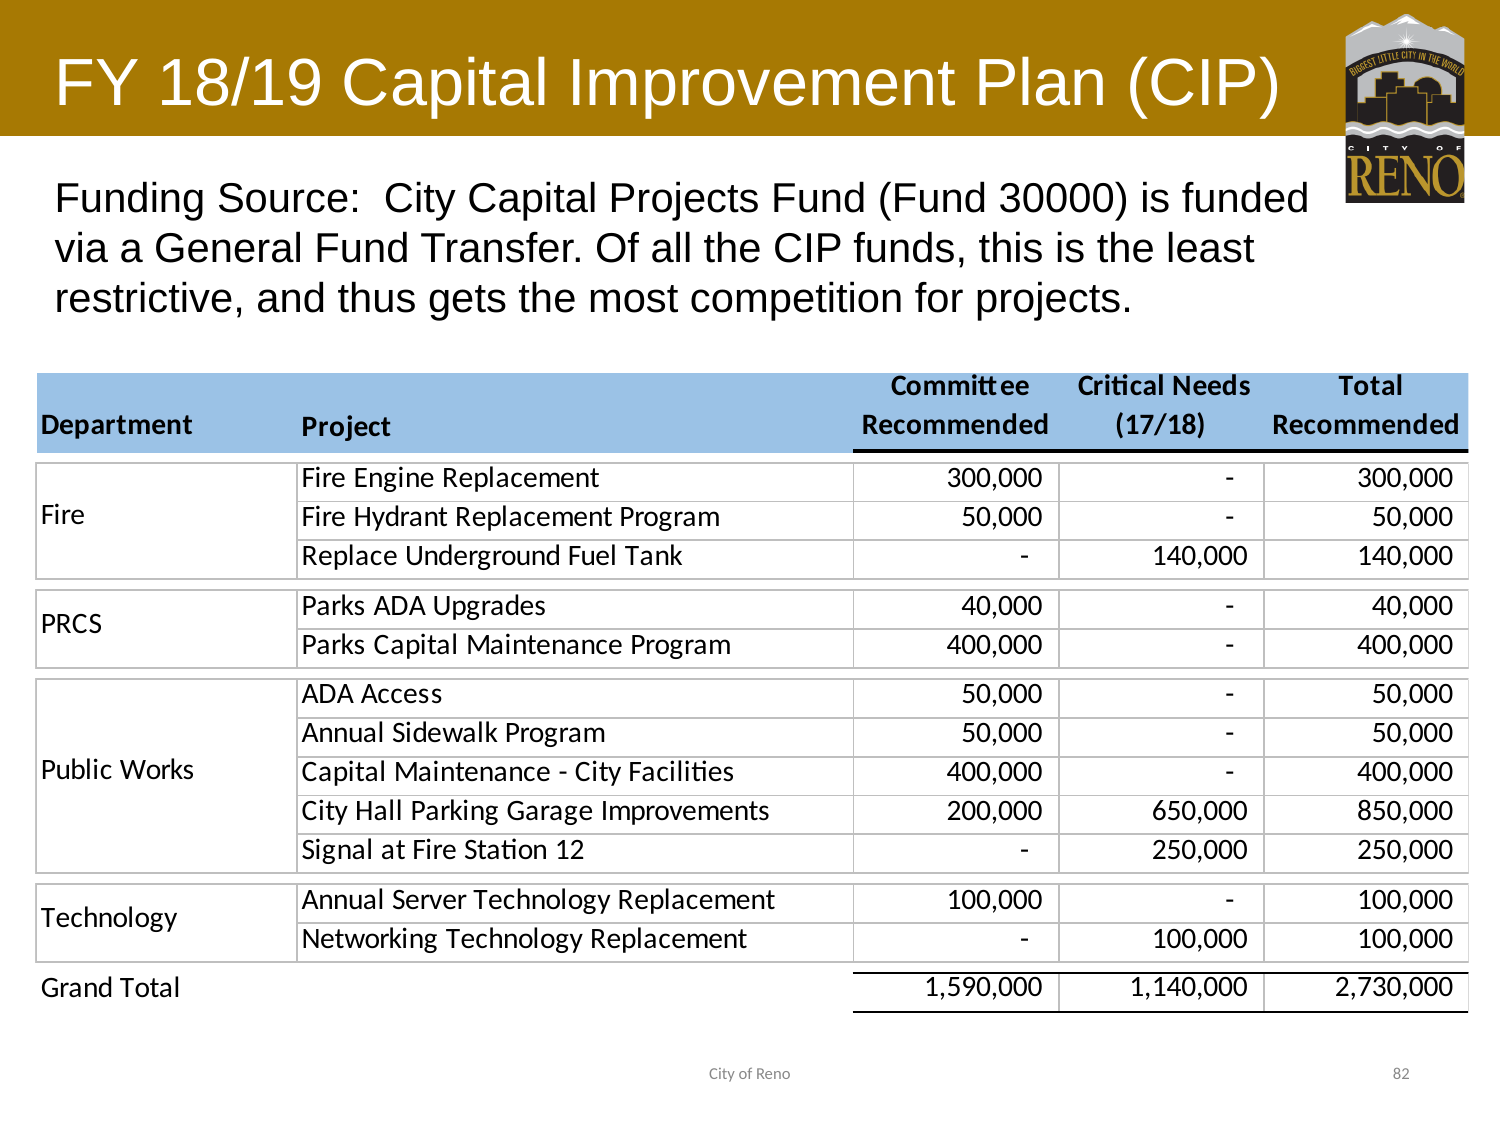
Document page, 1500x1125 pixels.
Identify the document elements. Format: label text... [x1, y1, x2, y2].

text_box Funding Source: City Capital Projects Fund (Fund 30000) is funded via a General Fund Transfer. Of all the CIP funds, this is the least restrictive, and thus gets the most competition for projects. [39, 163, 1331, 328]
slide_number 82 [1074, 1042, 1425, 1103]
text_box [35, 371, 1471, 1015]
footer City of Reno [512, 1042, 988, 1103]
title FY 18/19 Capital Improvement Plan (CIP) [39, 20, 1425, 138]
